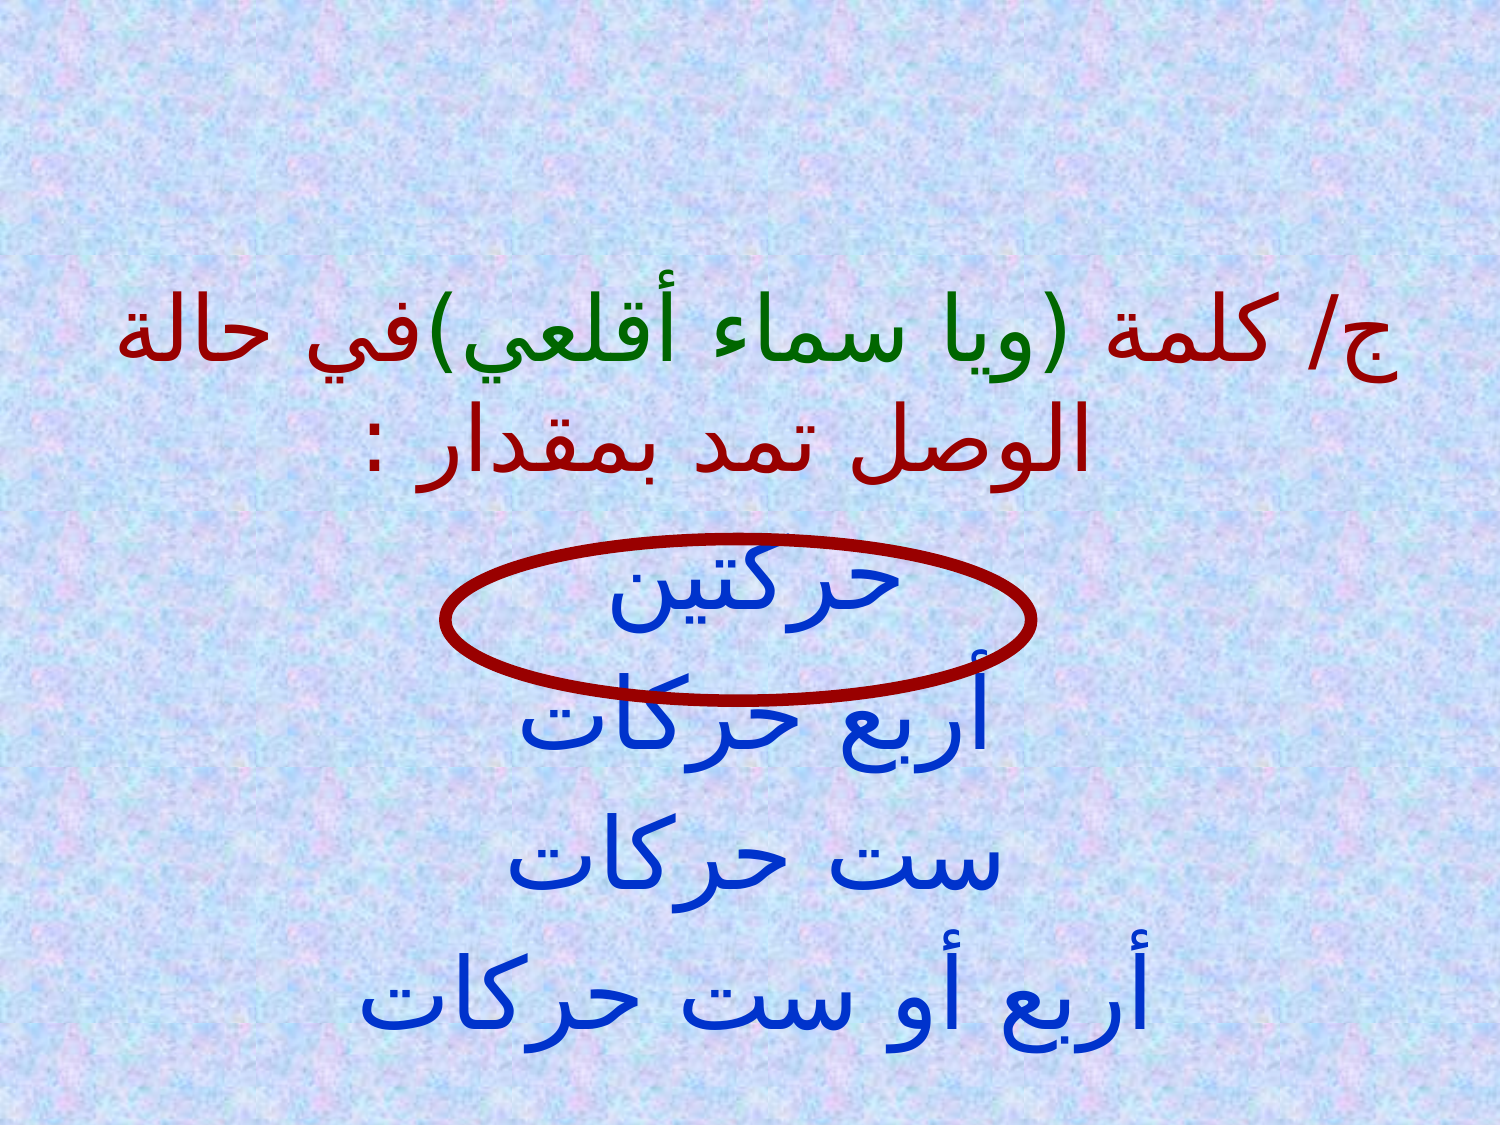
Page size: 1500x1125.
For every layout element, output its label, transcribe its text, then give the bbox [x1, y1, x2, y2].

picture [0, 0, 1500, 1125]
list ج/ كلمة (ويا سماء أقلعي)في حالة الوصل تمد بمقدار : حركتين أربع حركات ست حركات أربع أو ست حركات [46, 262, 1466, 1006]
text_box [443, 536, 1034, 703]
